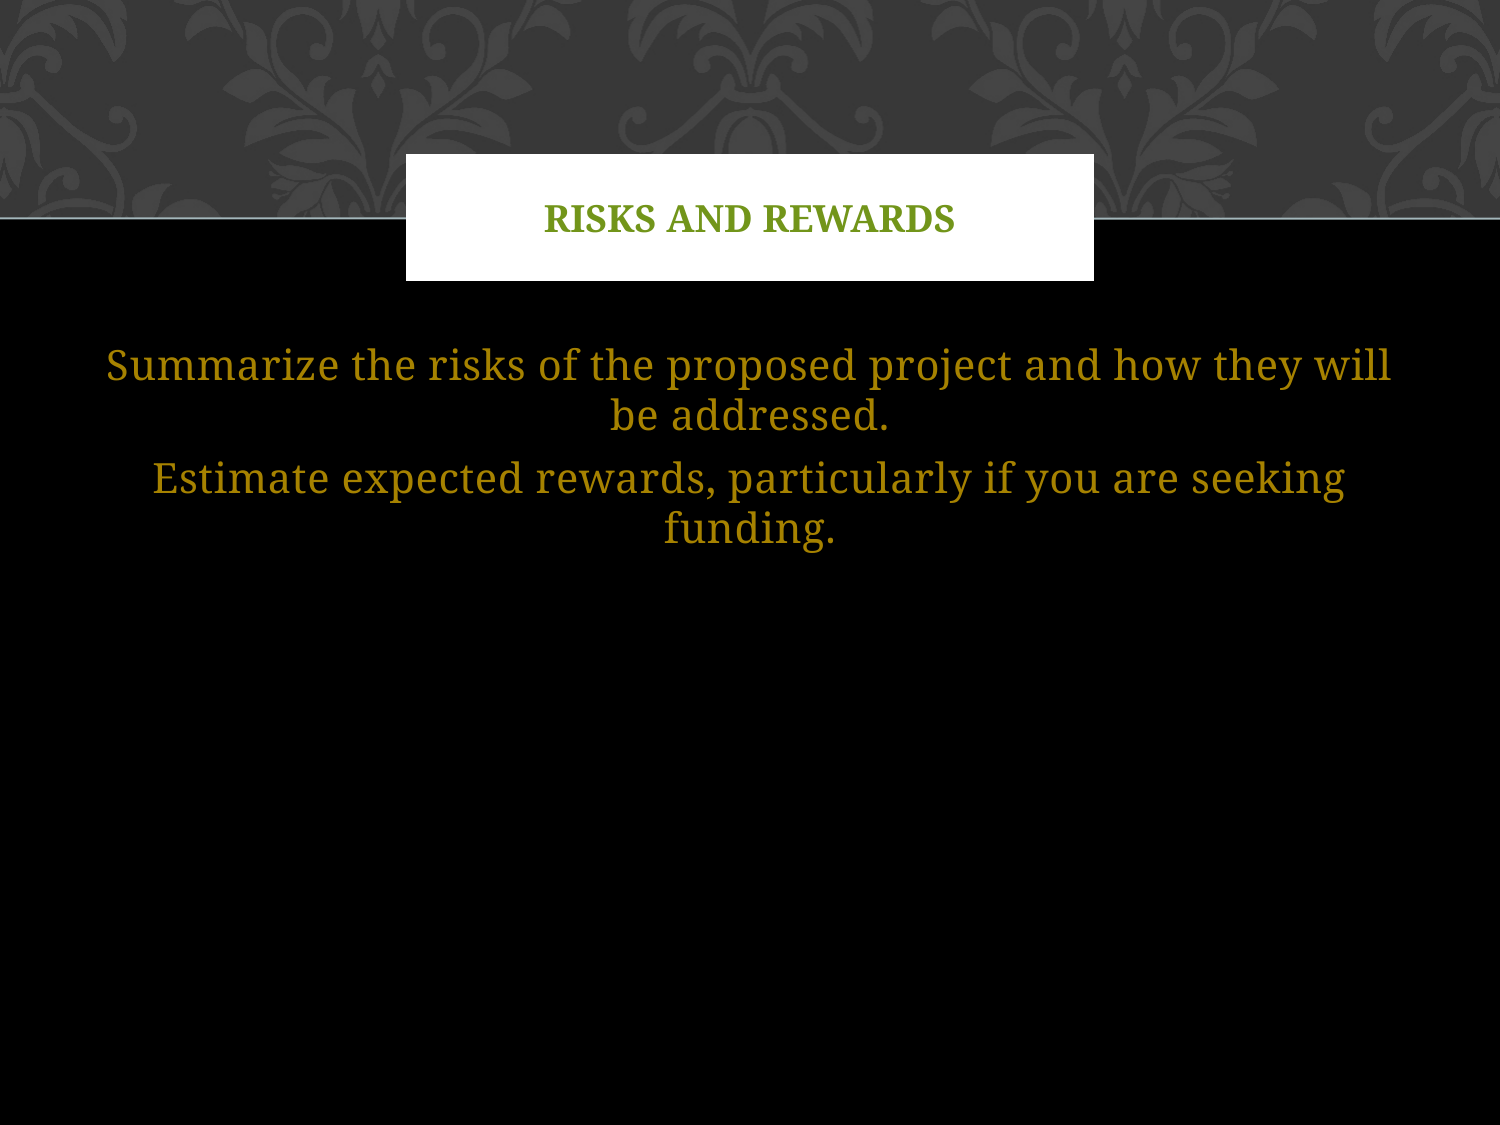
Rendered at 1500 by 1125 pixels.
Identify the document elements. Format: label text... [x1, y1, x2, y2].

title Risks and Rewards [406, 154, 1094, 281]
list Summarize the risks of the proposed project and how they will be addressed. Estimate expected rewards, particularly if you are seeking funding. [75, 331, 1425, 1000]
